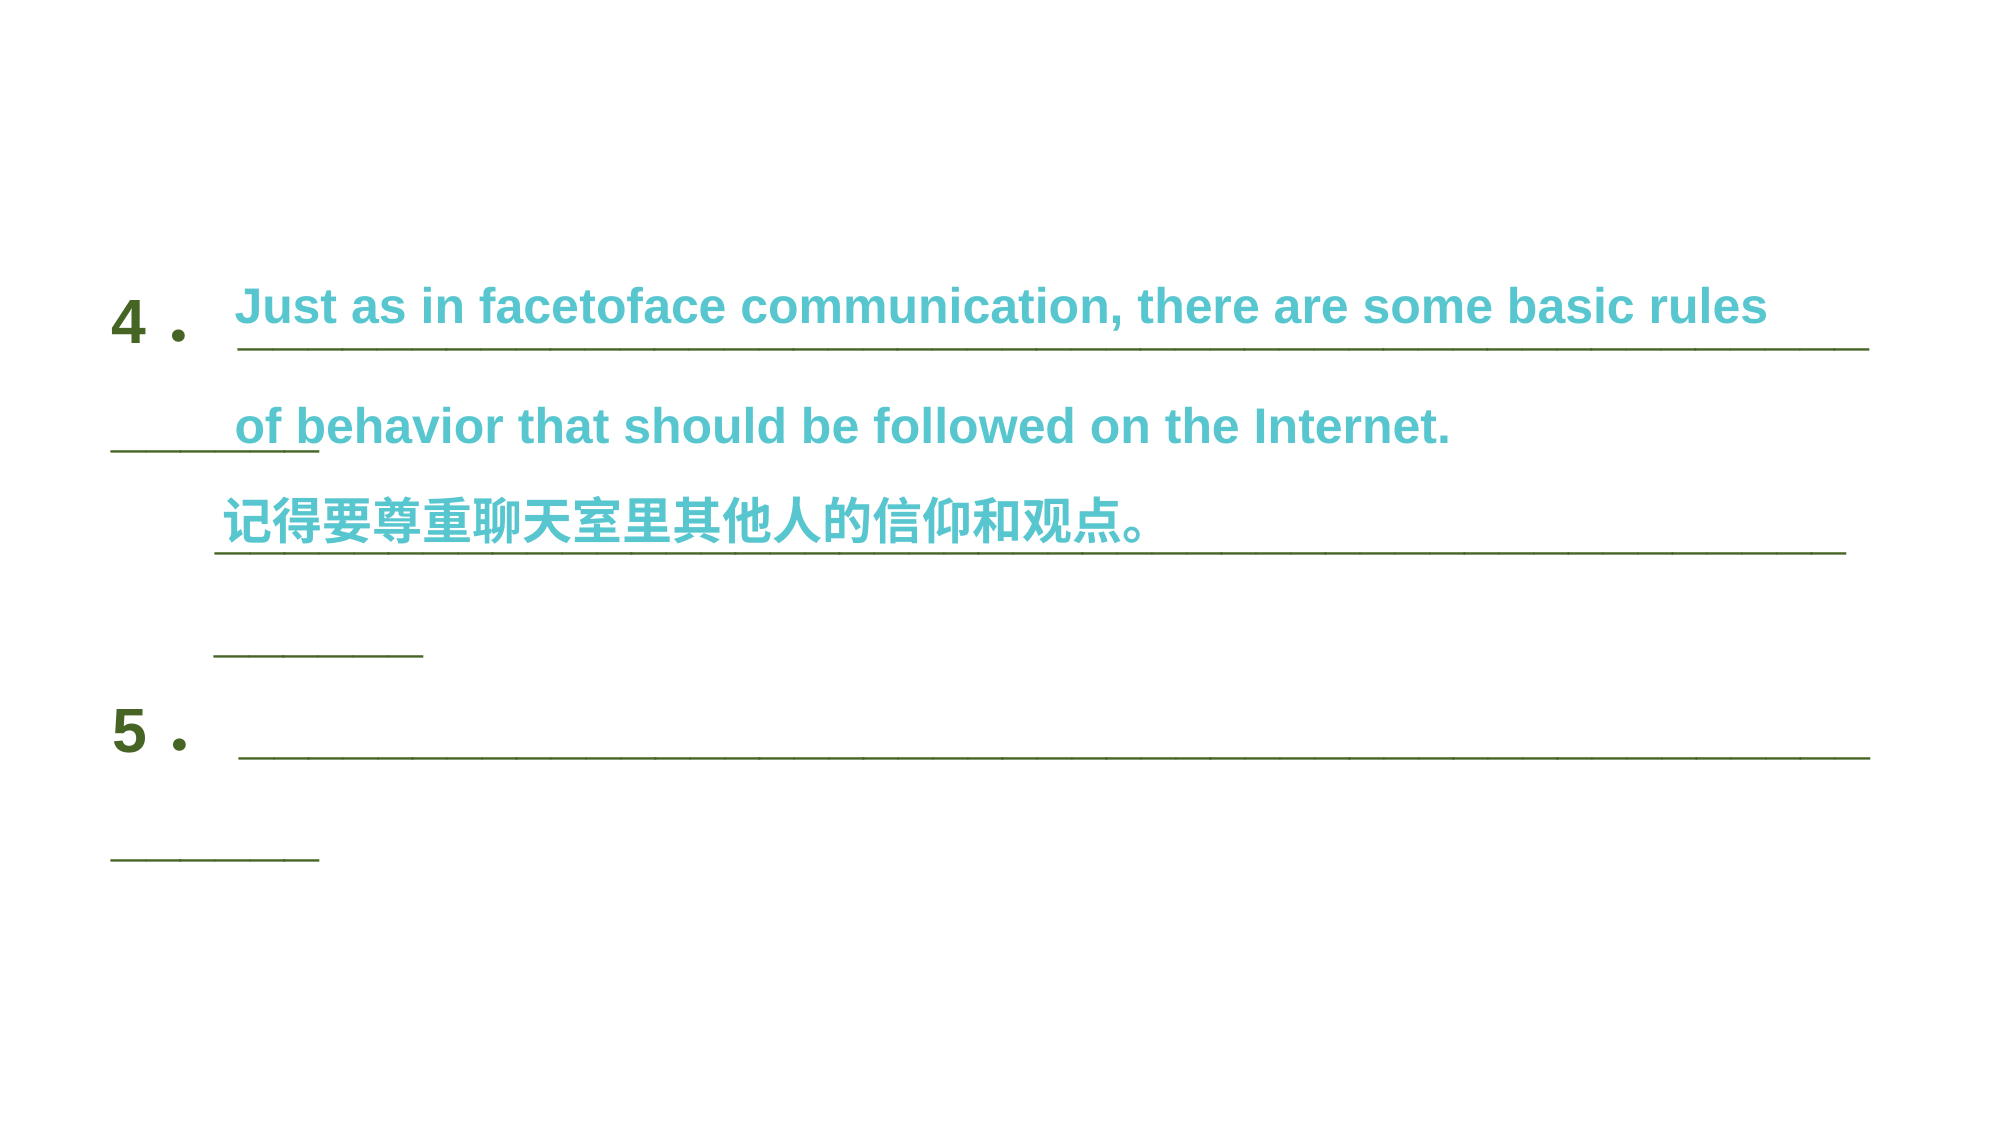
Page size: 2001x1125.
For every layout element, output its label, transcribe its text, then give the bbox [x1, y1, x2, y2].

text_box 4．_____________________________________________________ _____________________________________________________ 5．_____________________________________________________ [96, 246, 1896, 874]
text_box Just as in face­to­face communication, there are some basic rules of behavior that should be followed on the Internet. [219, 205, 1843, 461]
text_box 记得要尊重聊天室里其他人的信仰和观点。 [208, 452, 1831, 558]
